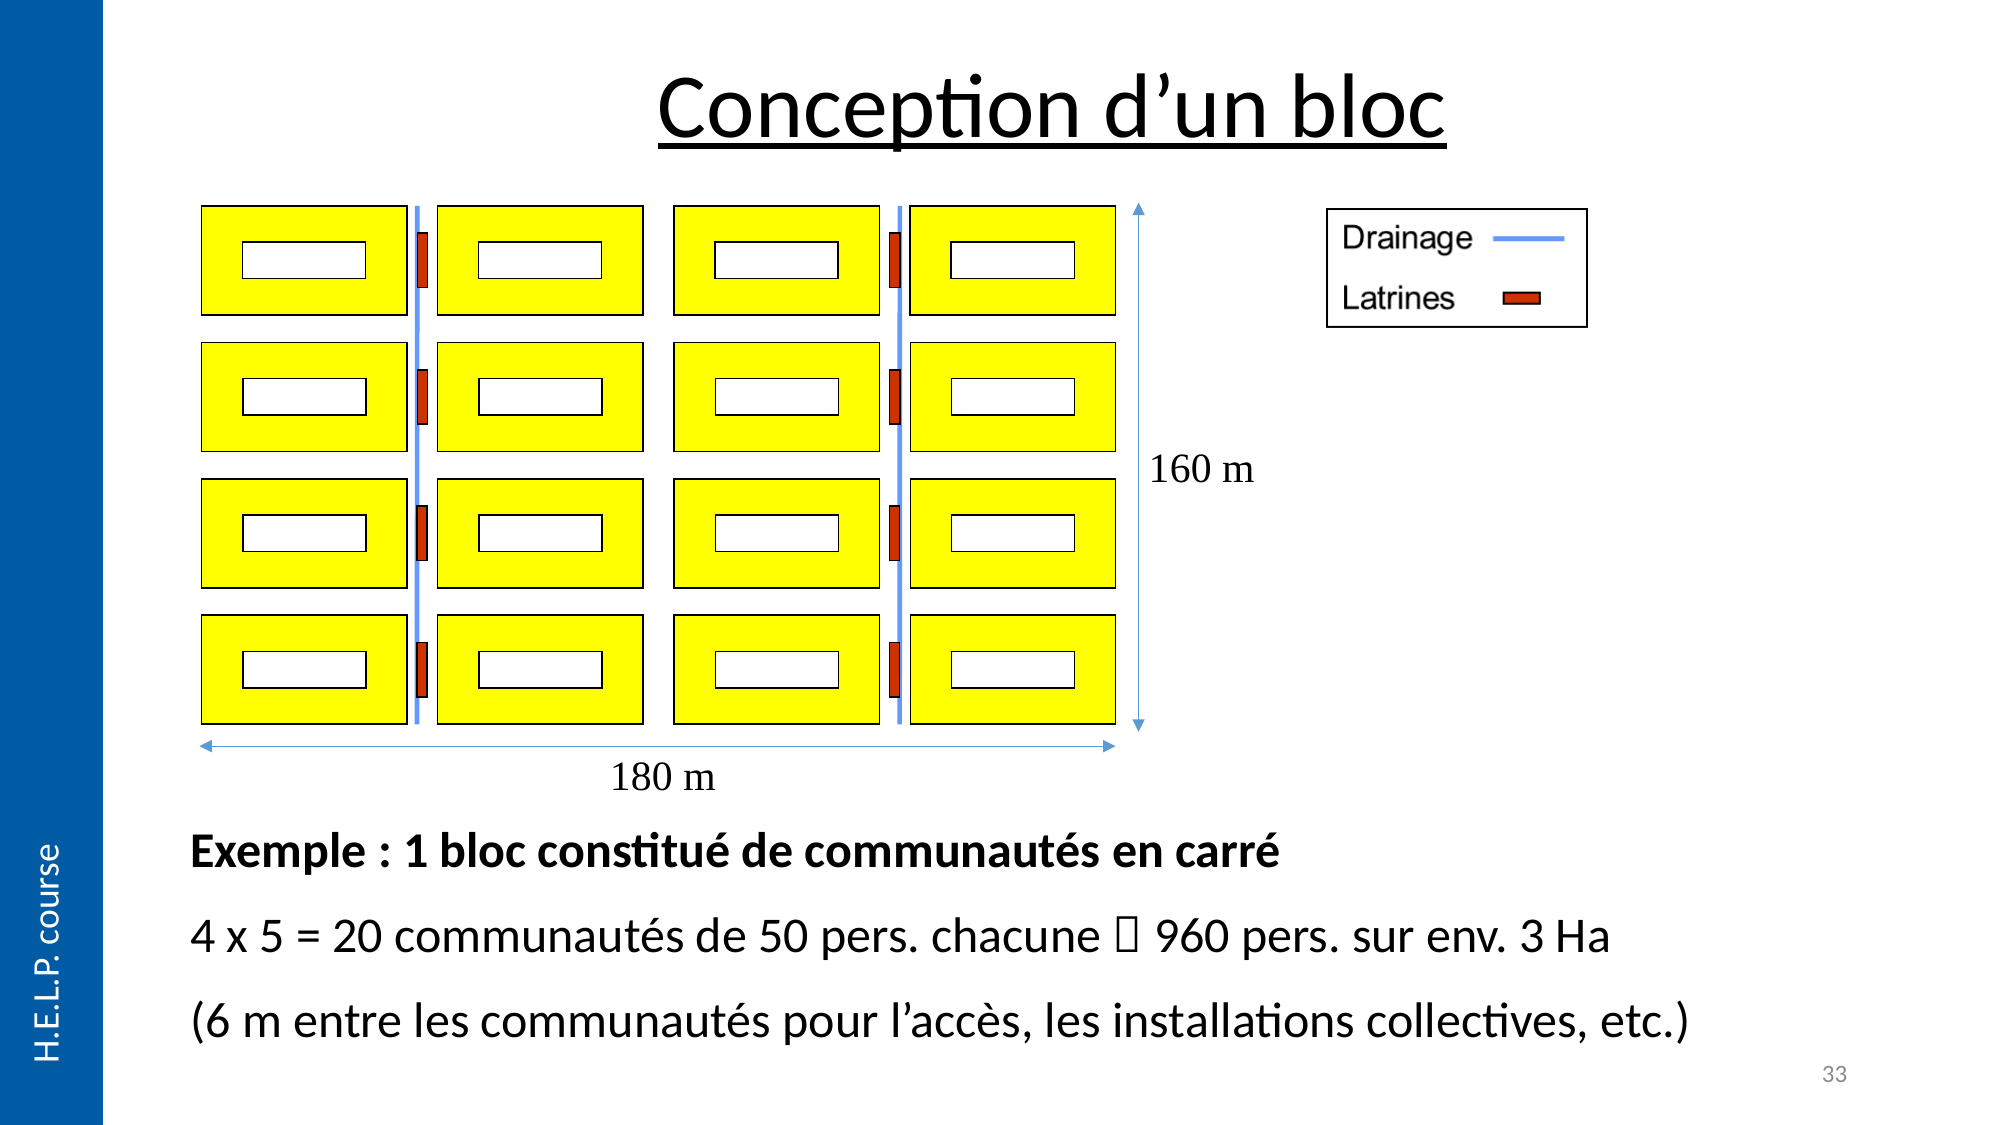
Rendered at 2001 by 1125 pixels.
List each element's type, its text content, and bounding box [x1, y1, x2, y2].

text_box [149, 160, 1272, 830]
text_box Exemple : 1 bloc constitué de communautés en carré 4 x 5 = 20 communautés de 50 pers. chacune  960 pers. sur env. 3 Ha (6 m entre les communautés pour l’accès, les installations collectives, etc.) [175, 809, 1713, 1055]
slide_number 33 [1412, 1042, 1863, 1103]
text_box Conception d’un bloc [643, 0, 1500, 210]
picture [1321, 206, 1588, 338]
